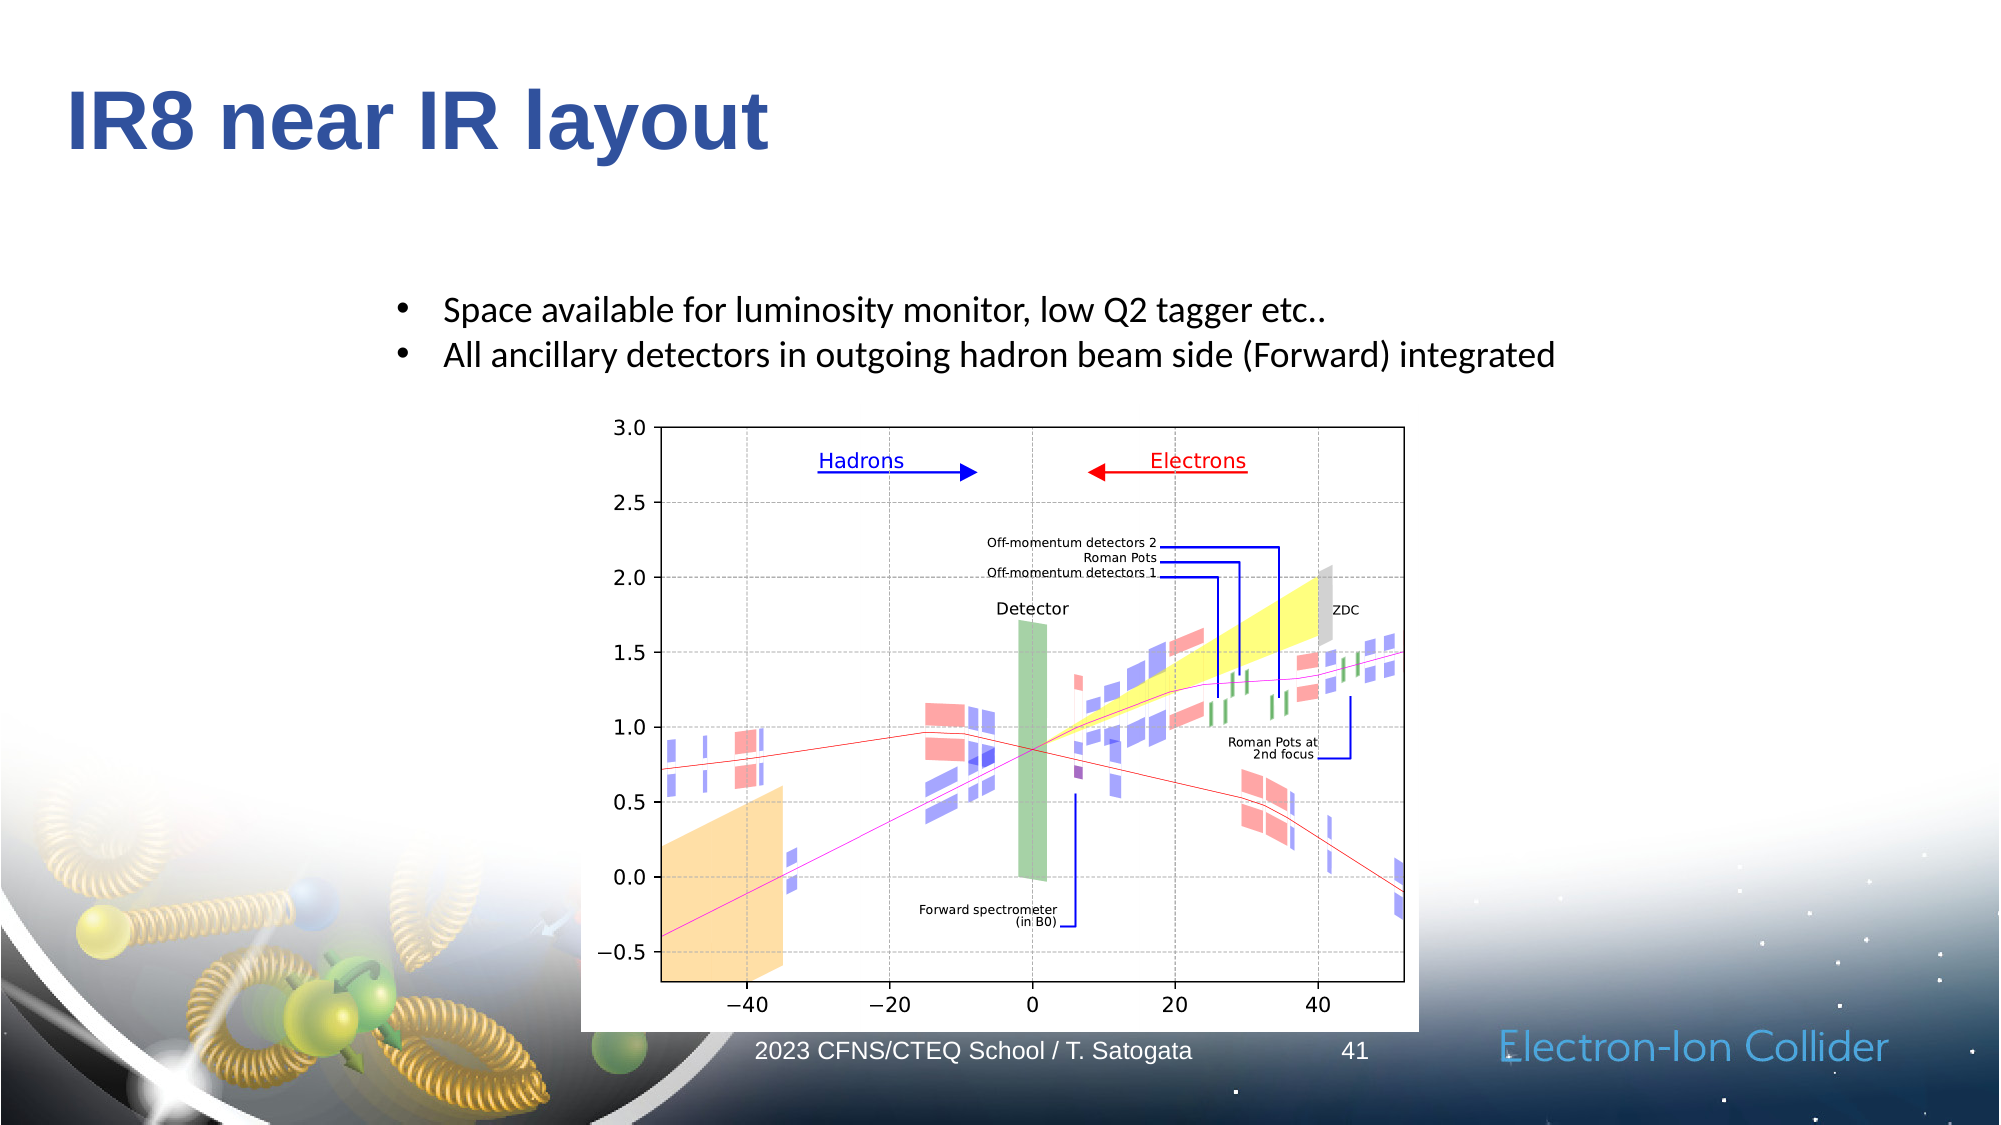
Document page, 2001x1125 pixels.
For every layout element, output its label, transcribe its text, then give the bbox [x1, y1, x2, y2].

title IR8 near IR layout [51, 59, 1949, 186]
text_box Space available for luminosity monitor, low Q2 tagger etc.. All ancillary detectors in outgoing hadron beam side (Forward) integrated [381, 277, 1573, 382]
slide_number 41 [1283, 1020, 1428, 1080]
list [581, 404, 1419, 1032]
picture [1, 0, 1999, 1125]
